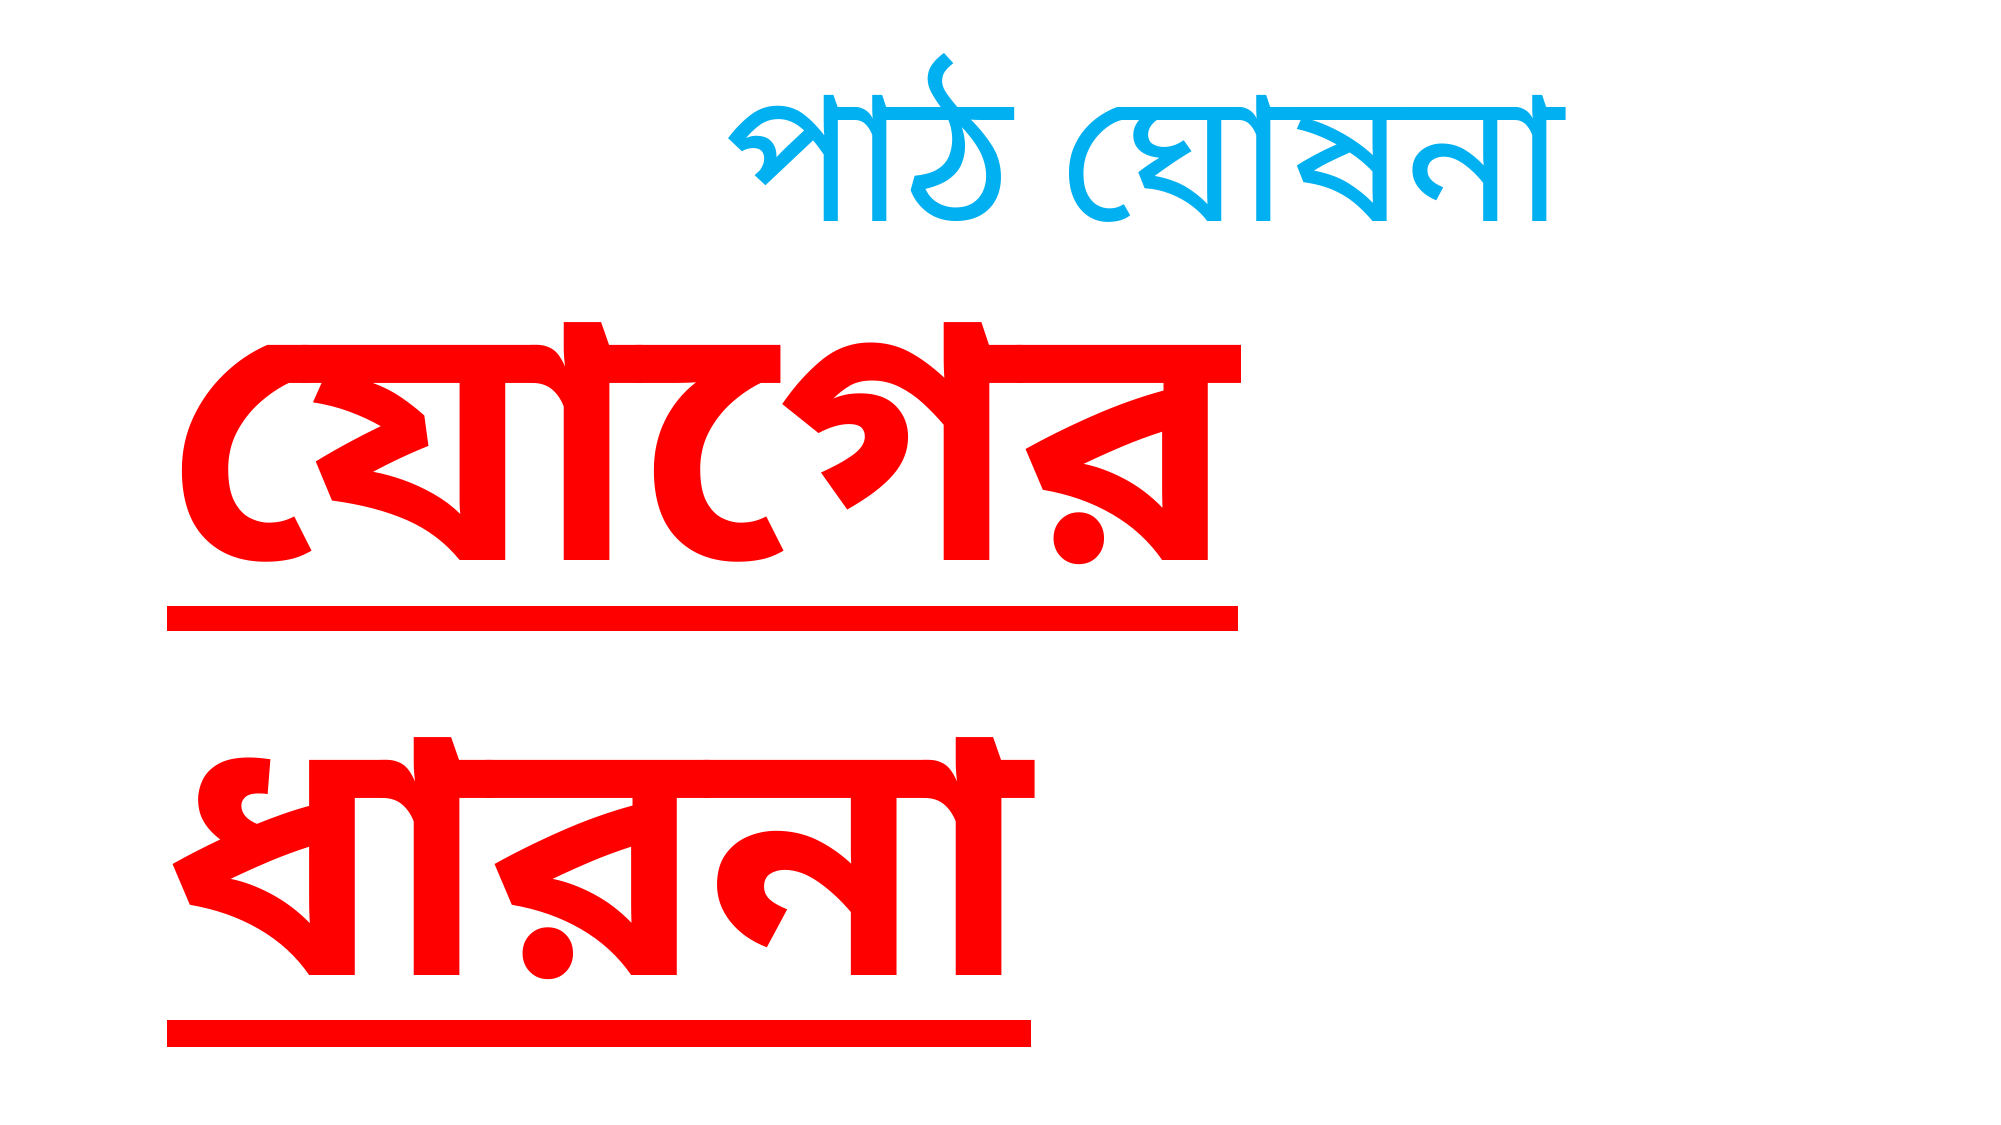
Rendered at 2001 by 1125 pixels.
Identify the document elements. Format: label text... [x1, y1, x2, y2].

text_box যোগের ধারনা [152, 207, 1699, 1125]
text_box পাঠ ঘোষনা [709, 30, 1796, 266]
